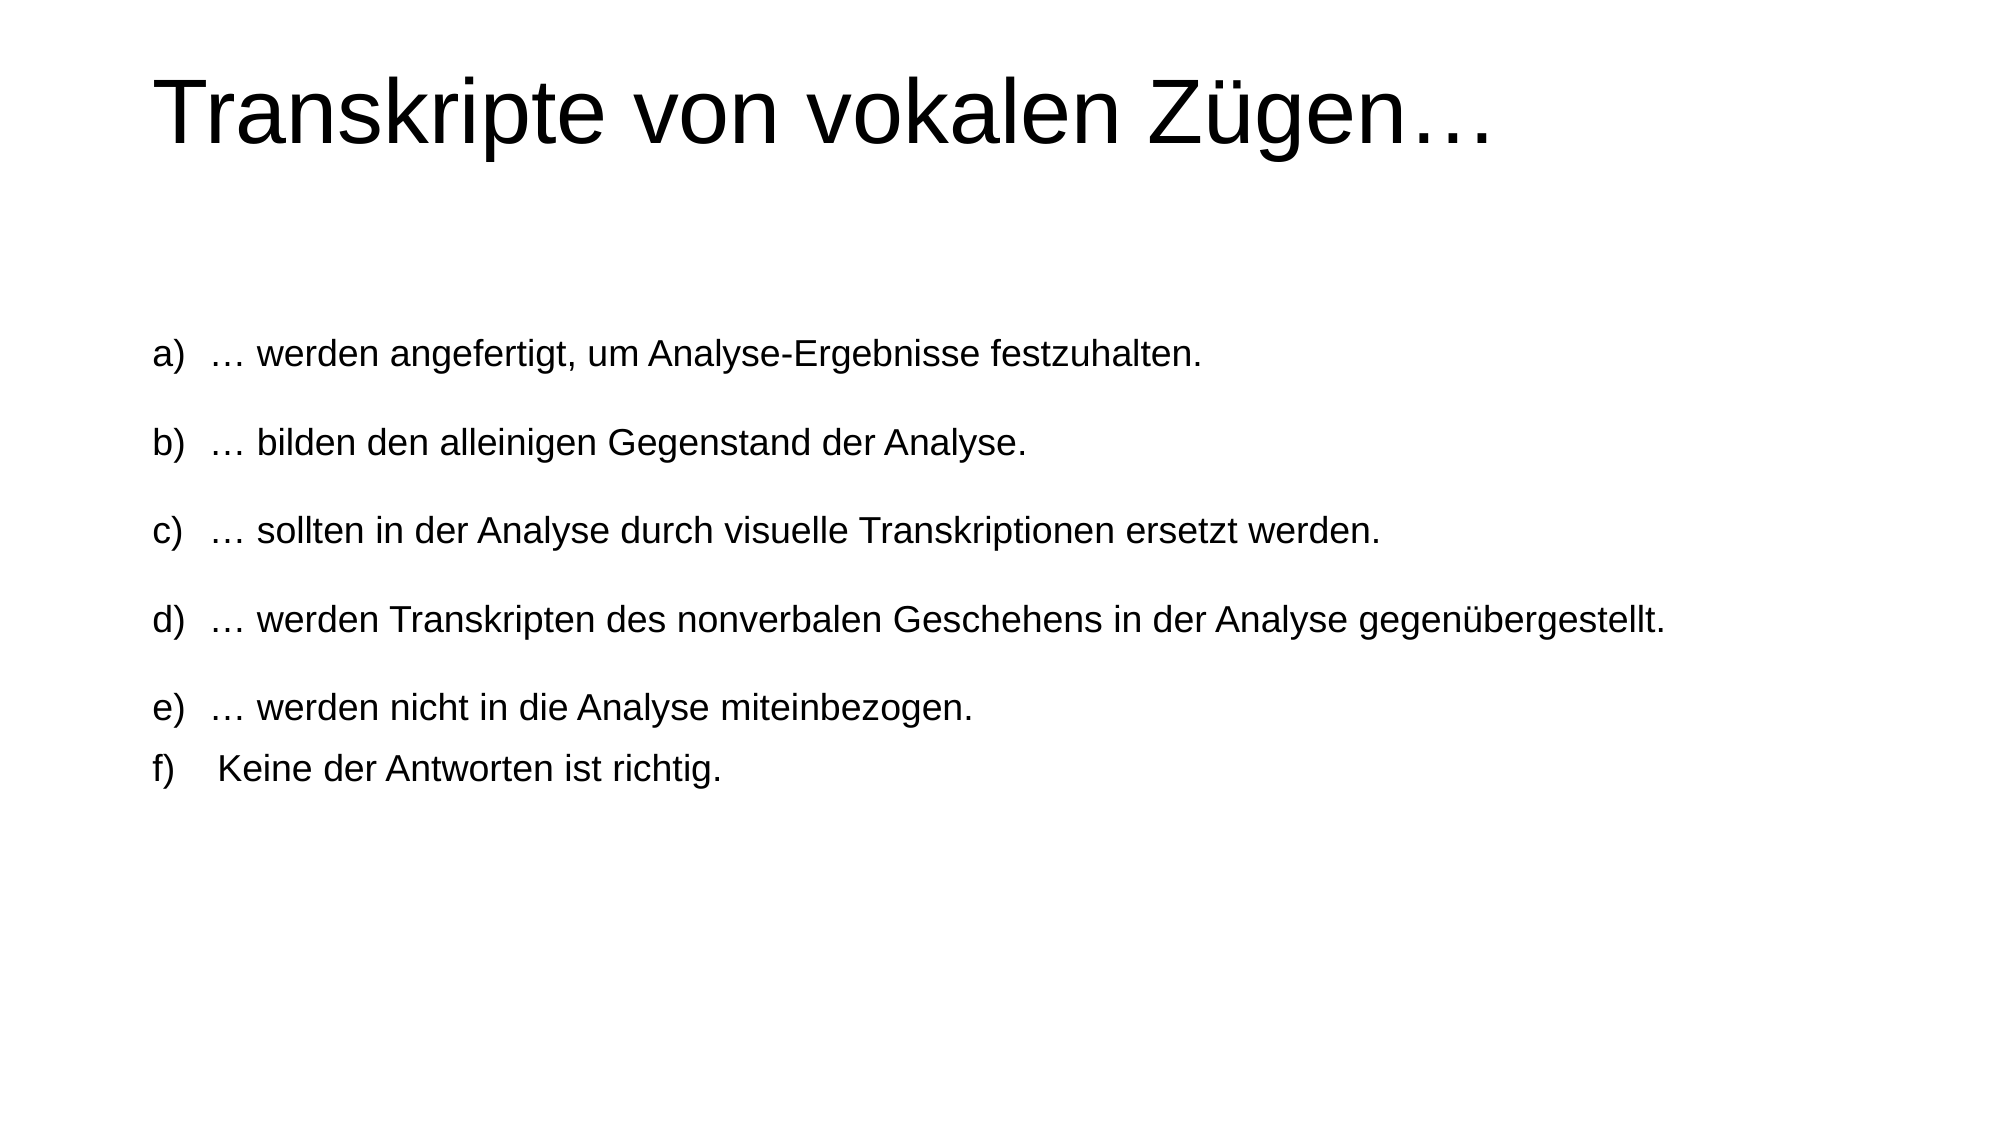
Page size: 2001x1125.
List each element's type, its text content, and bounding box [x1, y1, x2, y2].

title Transkripte von vokalen Zügen… [137, 59, 1863, 278]
list … werden angefertigt, um Analyse-Ergebnisse festzuhalten. … bilden den alleinigen Gegenstand der Analyse. … sollten in der Analyse durch visuelle Transkriptionen ersetzt werden. … werden Transkripten des nonverbalen Geschehens in der Analyse gegenübergestellt. … werden nicht in die Analyse miteinbezogen. f) Keine der Antworten ist richtig. [137, 299, 1863, 1014]
